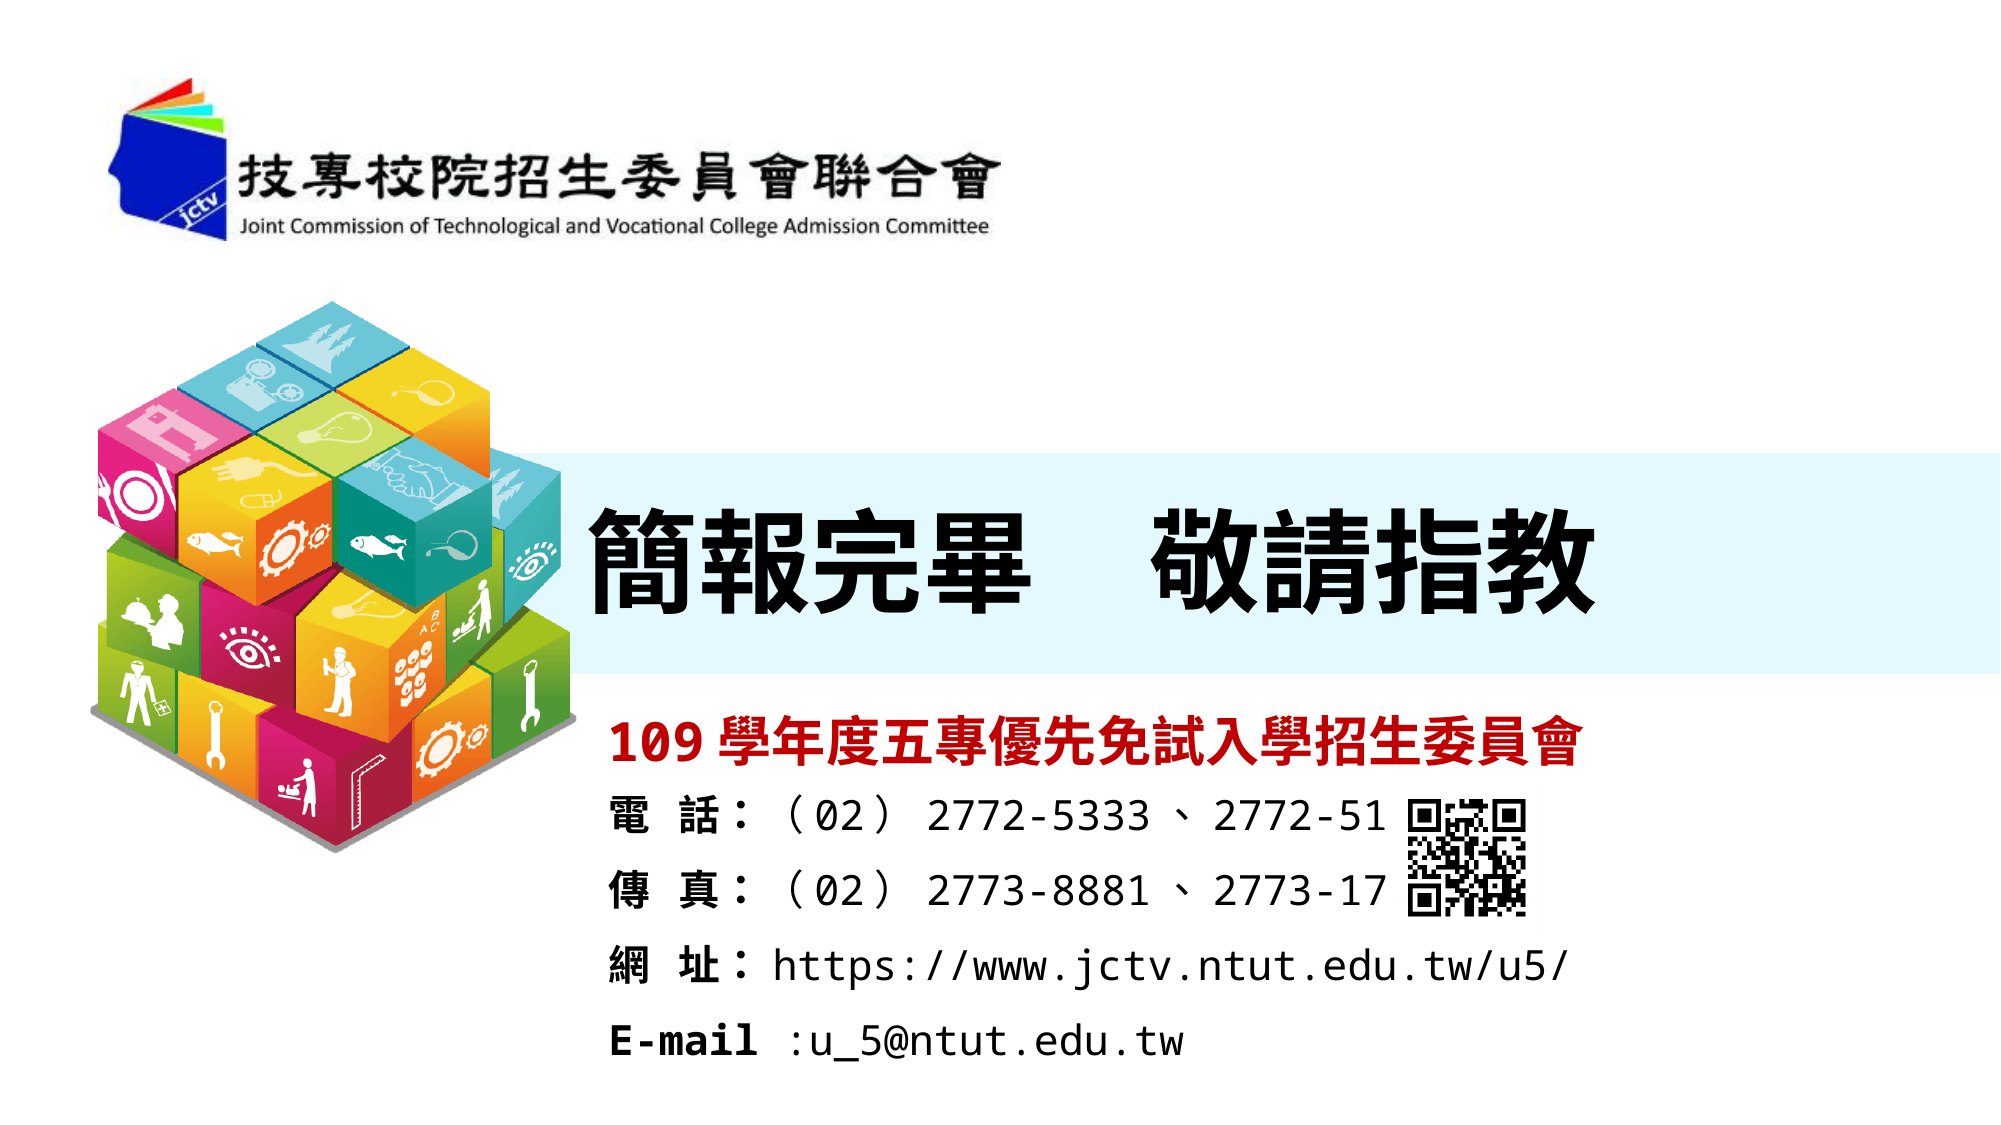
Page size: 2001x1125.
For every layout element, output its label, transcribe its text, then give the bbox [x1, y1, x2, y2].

text_box [637, 453, 2000, 674]
picture [30, 301, 637, 911]
picture [1389, 780, 1544, 935]
text_box 電 話：（02）2772-5333、2772-5182 傳 真：（02）2773-8881、2773-1722 網 址：https://www.jctv.ntut.edu.tw/u5/ E-mail :u_5@ntut.edu.tw [594, 780, 1622, 1071]
text_box 109學年度五專優先免試入學招生委員會 [637, 699, 1713, 780]
list 簡報完畢 敬請指教 [637, 499, 1899, 638]
picture [108, 78, 1001, 241]
